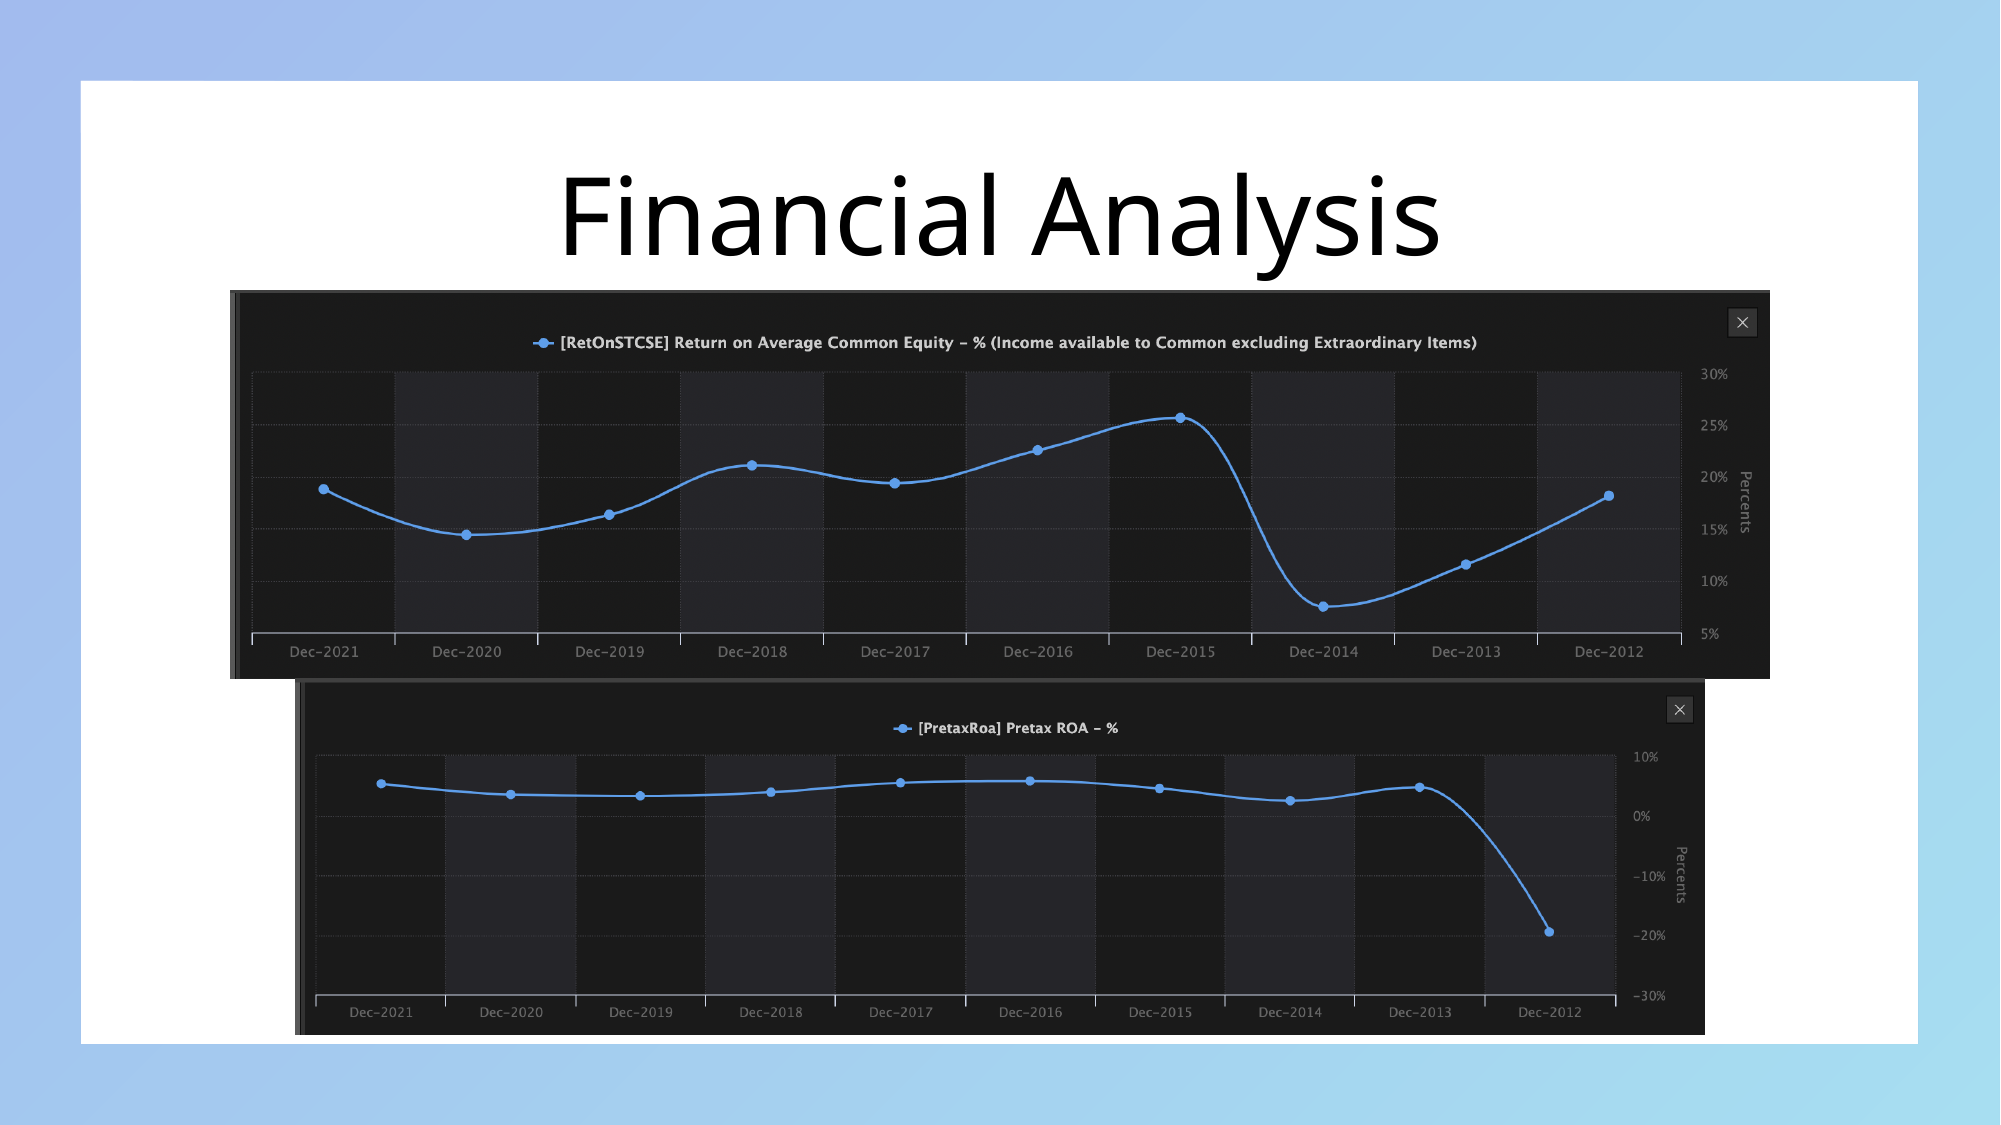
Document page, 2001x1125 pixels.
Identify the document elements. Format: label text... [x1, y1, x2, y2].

title Financial Analysis [137, 111, 1863, 330]
picture [230, 290, 1770, 1035]
